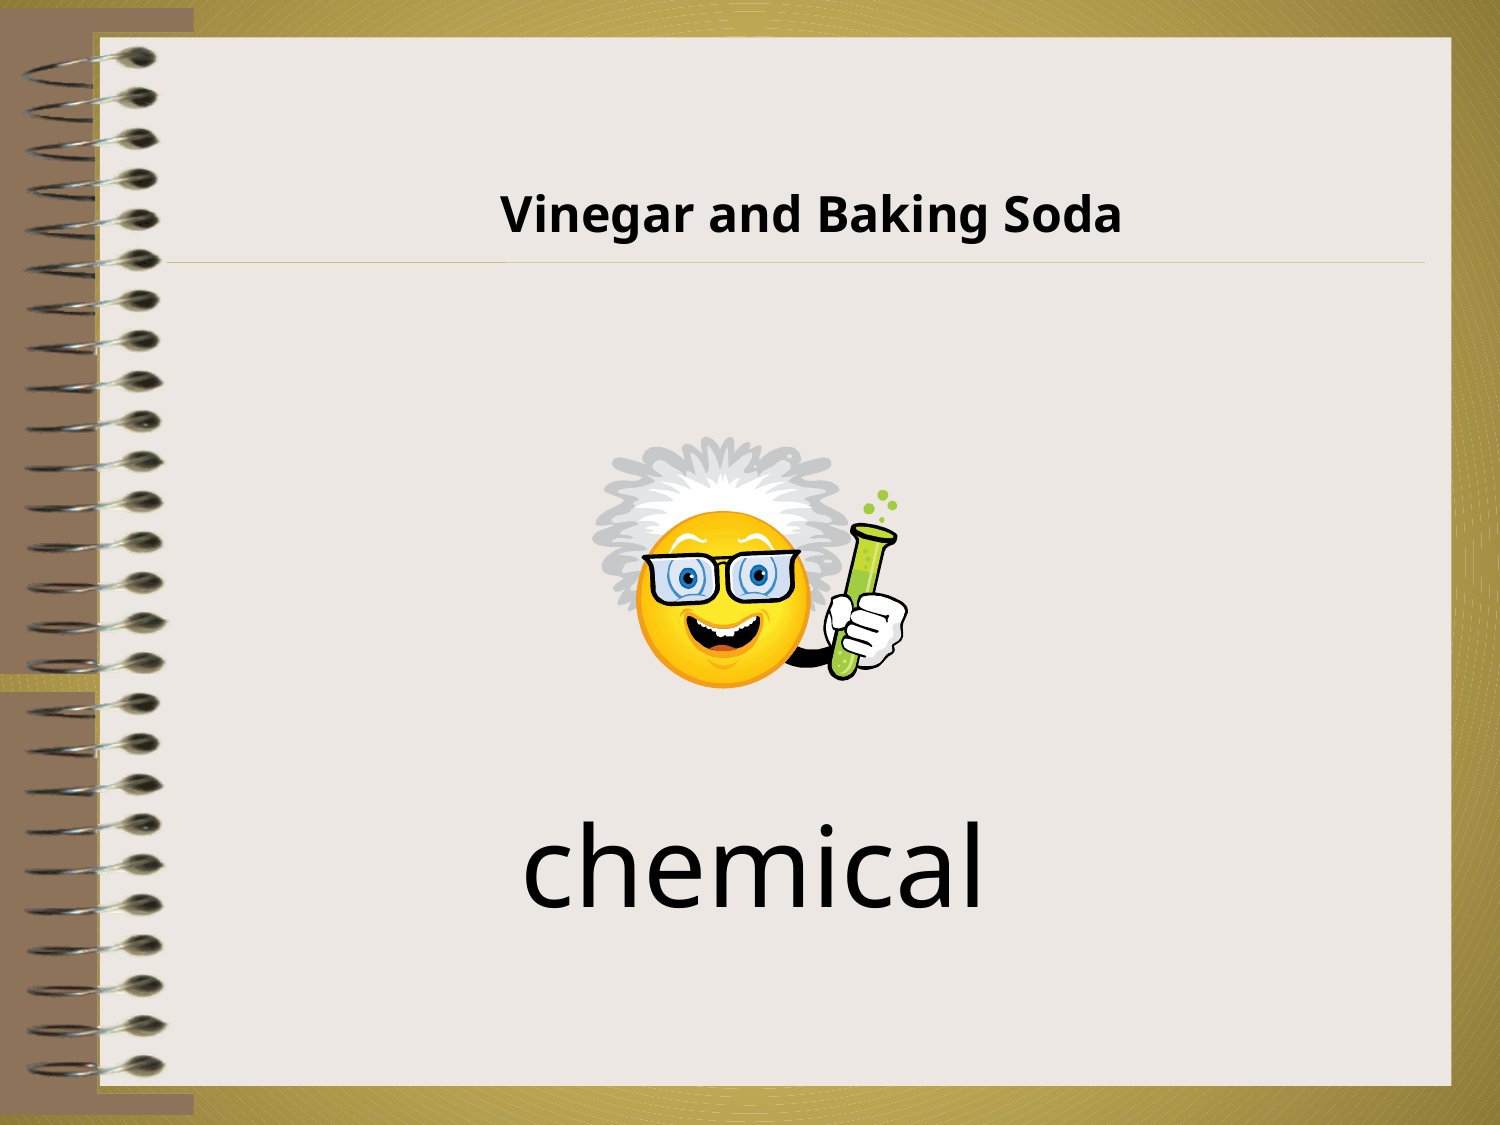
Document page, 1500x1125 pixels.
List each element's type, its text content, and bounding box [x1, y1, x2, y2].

picture [591, 436, 909, 689]
text_box Vinegar and Baking Soda [375, 174, 1250, 250]
picture [0, 8, 194, 674]
list chemical [499, 787, 1009, 951]
picture [0, 692, 194, 1115]
